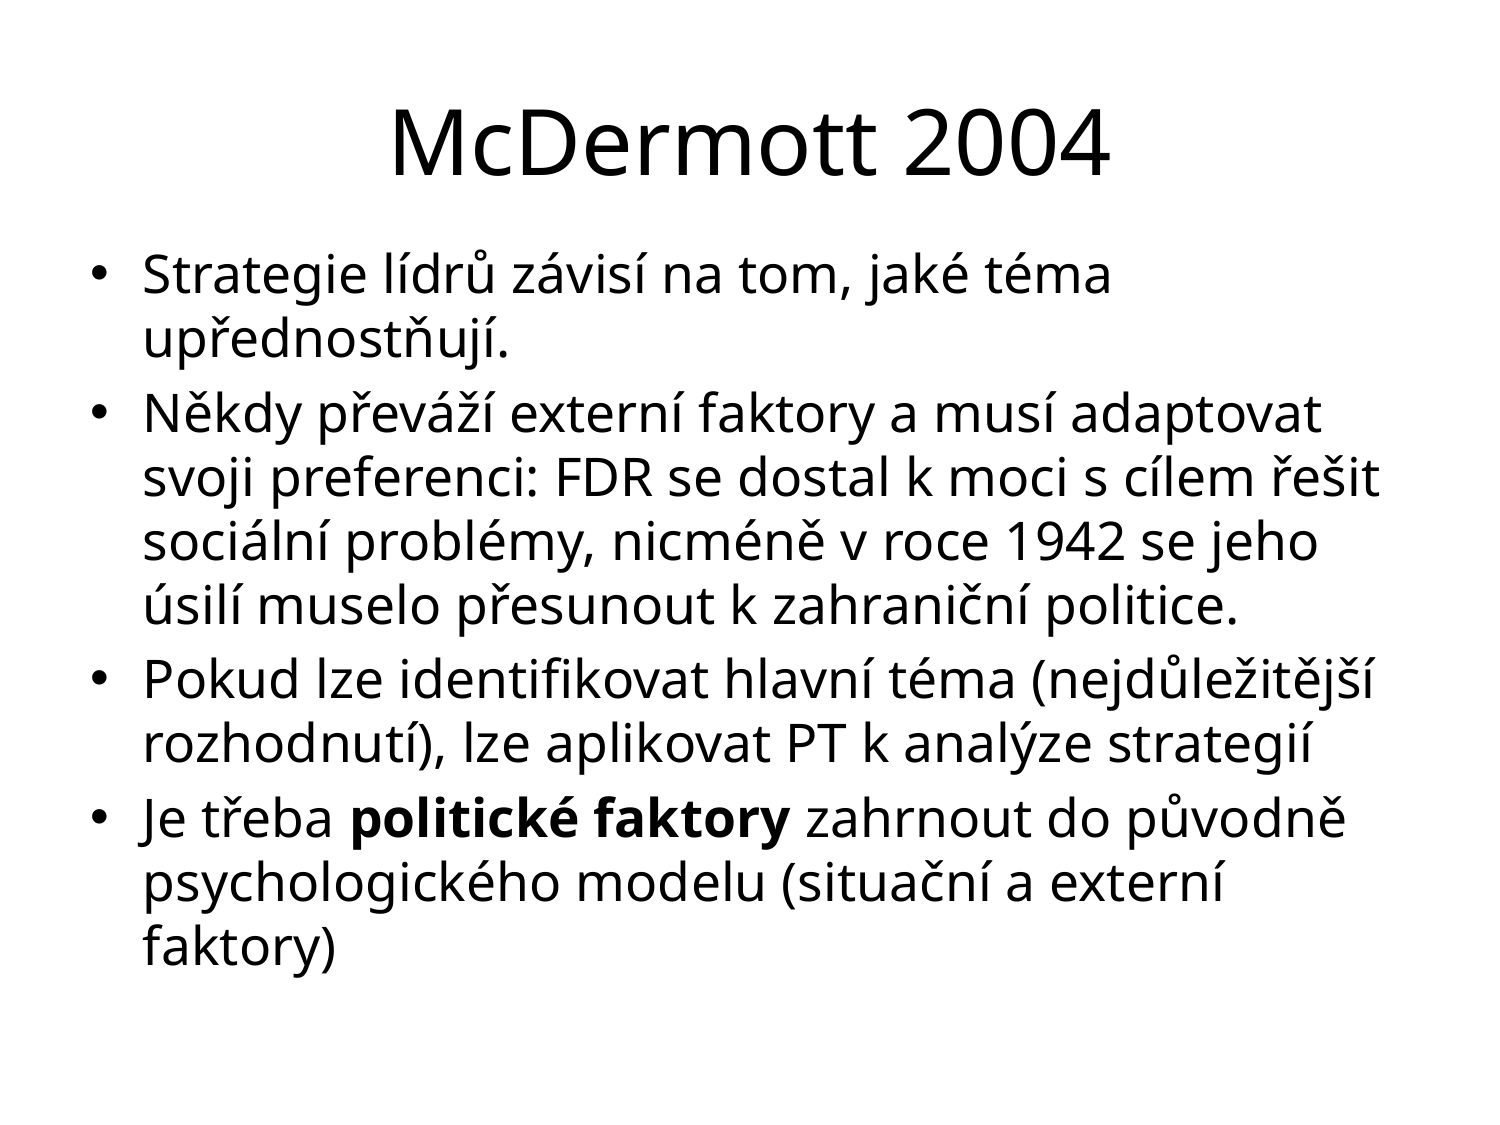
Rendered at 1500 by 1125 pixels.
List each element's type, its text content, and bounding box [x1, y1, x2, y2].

title McDermott 2004 [75, 45, 1425, 232]
list Strategie lídrů závisí na tom, jaké téma upřednostňují. Někdy převáží externí faktory a musí adaptovat svoji preferenci: FDR se dostal k moci s cílem řešit sociální problémy, nicméně v roce 1942 se jeho úsilí muselo přesunout k zahraniční politice. Pokud lze identifikovat hlavní téma (nejdůležitější rozhodnutí), lze aplikovat PT k analýze strategií Je třeba politické faktory zahrnout do původně psychologického modelu (situační a externí faktory) [75, 232, 1425, 1072]
